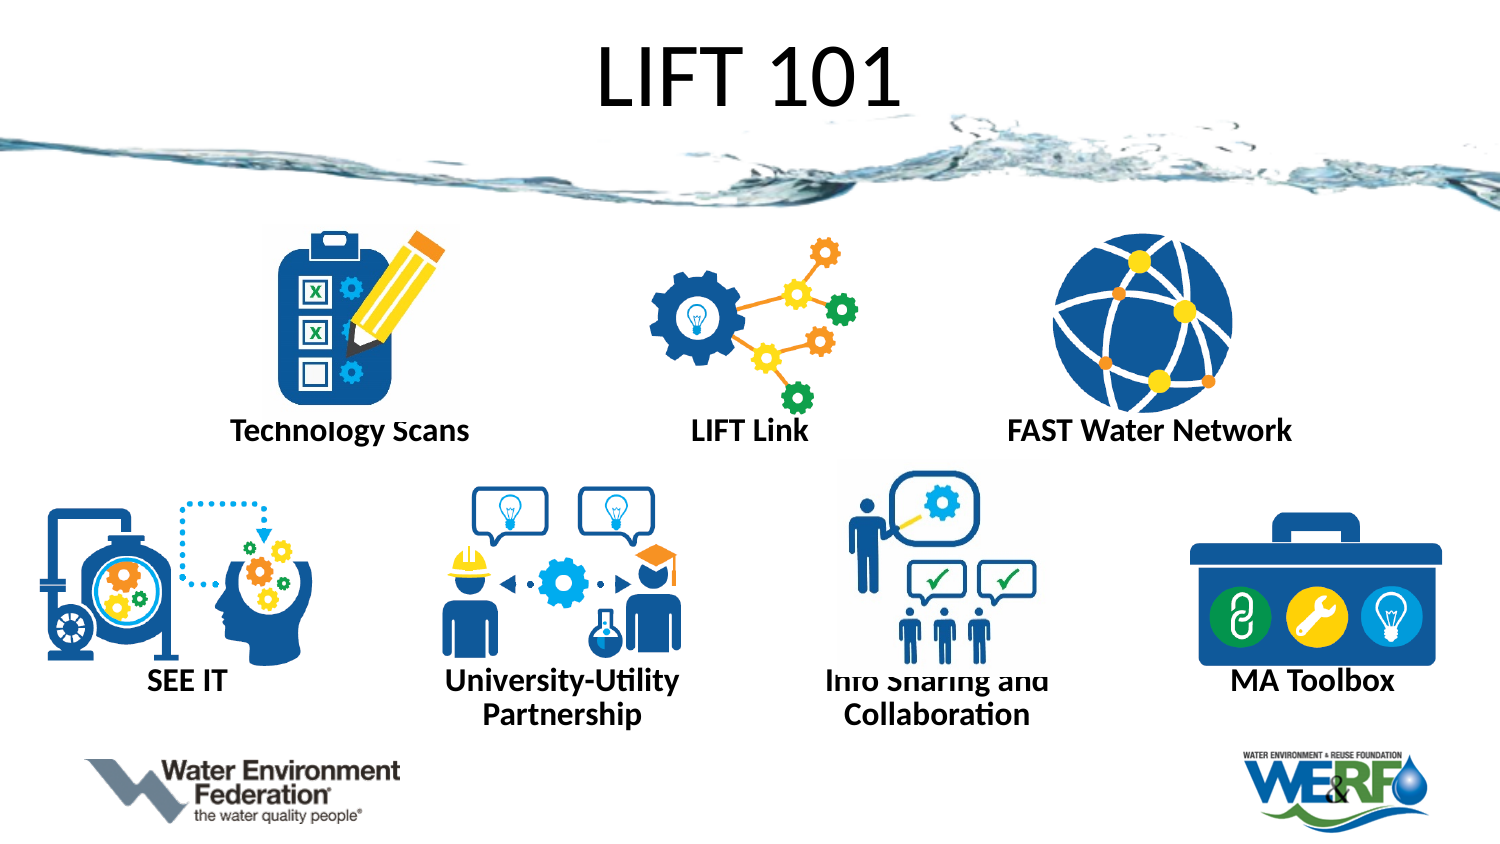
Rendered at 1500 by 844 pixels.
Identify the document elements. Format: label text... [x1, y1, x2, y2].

picture [416, 467, 713, 673]
table_header Technology Scans [150, 409, 550, 470]
title LIFT 101 [75, 0, 1425, 141]
picture [37, 496, 324, 679]
table_header SEE IT [0, 659, 375, 741]
table_header Info Sharing and Collaboration [750, 659, 1125, 741]
table_header FAST Water Network [950, 409, 1350, 470]
picture [1181, 509, 1451, 680]
table_header LIFT Link [550, 409, 950, 470]
table_header University-Utility Partnership [375, 659, 750, 741]
picture [84, 759, 400, 824]
table_header MA Toolbox [1125, 659, 1500, 741]
picture [837, 459, 1051, 677]
picture [1237, 745, 1435, 837]
picture [0, 98, 1500, 429]
